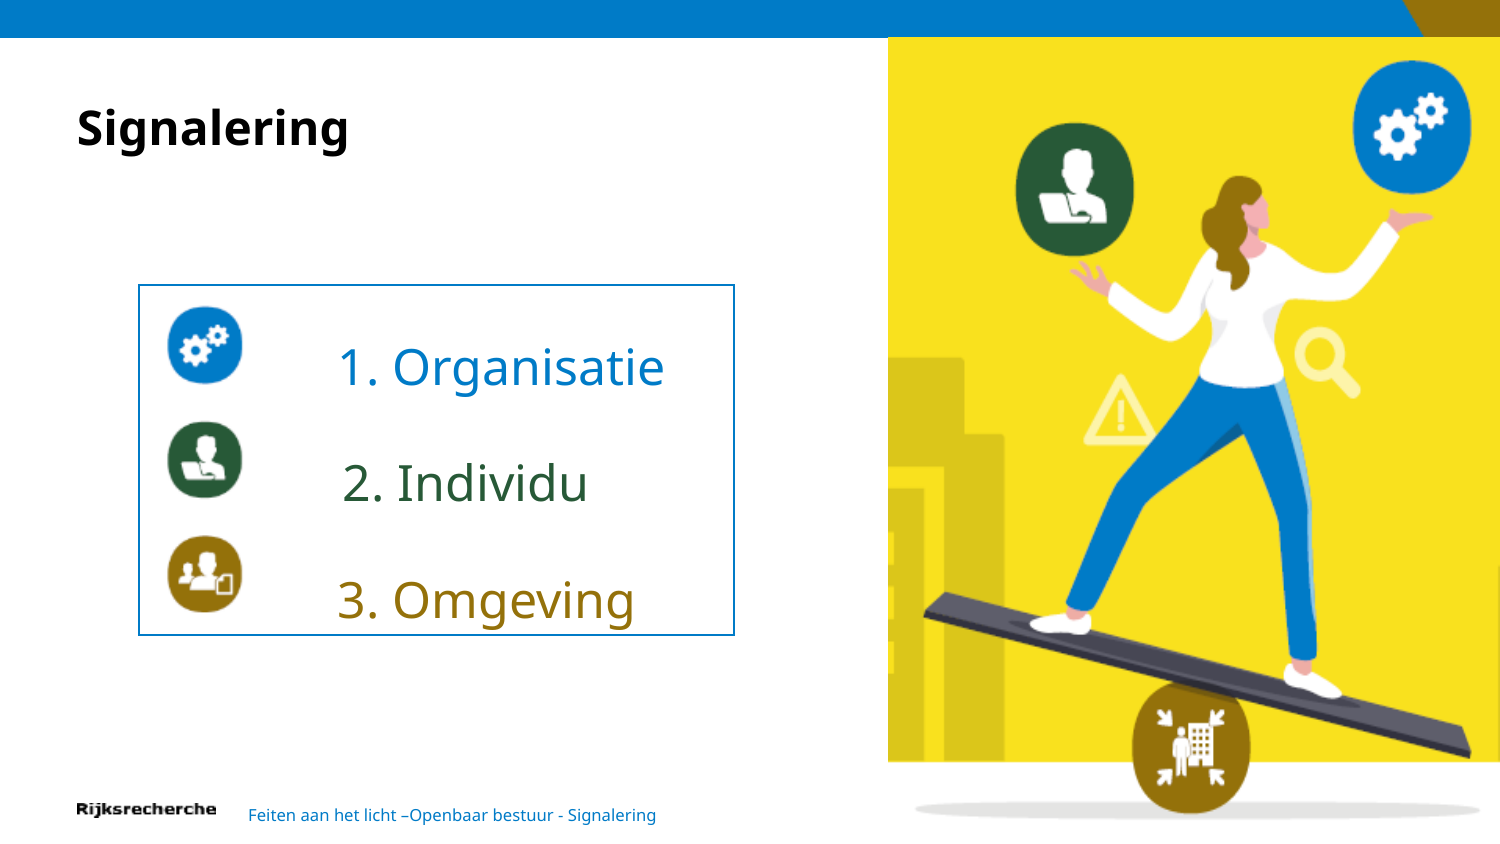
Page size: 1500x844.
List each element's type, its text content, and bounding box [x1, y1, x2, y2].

picture [154, 292, 255, 622]
picture [77, 803, 216, 818]
text_box 3. Omgeving [337, 550, 743, 597]
text_box 2. Individu [329, 433, 734, 481]
text_box 1. Organisatie [337, 317, 743, 413]
title Signalering [76, 70, 888, 189]
picture [0, 0, 1500, 844]
footer Feiten aan het licht –Openbaar bestuur - Signalering [248, 804, 888, 829]
list [91, 302, 806, 746]
text_box [138, 284, 735, 302]
